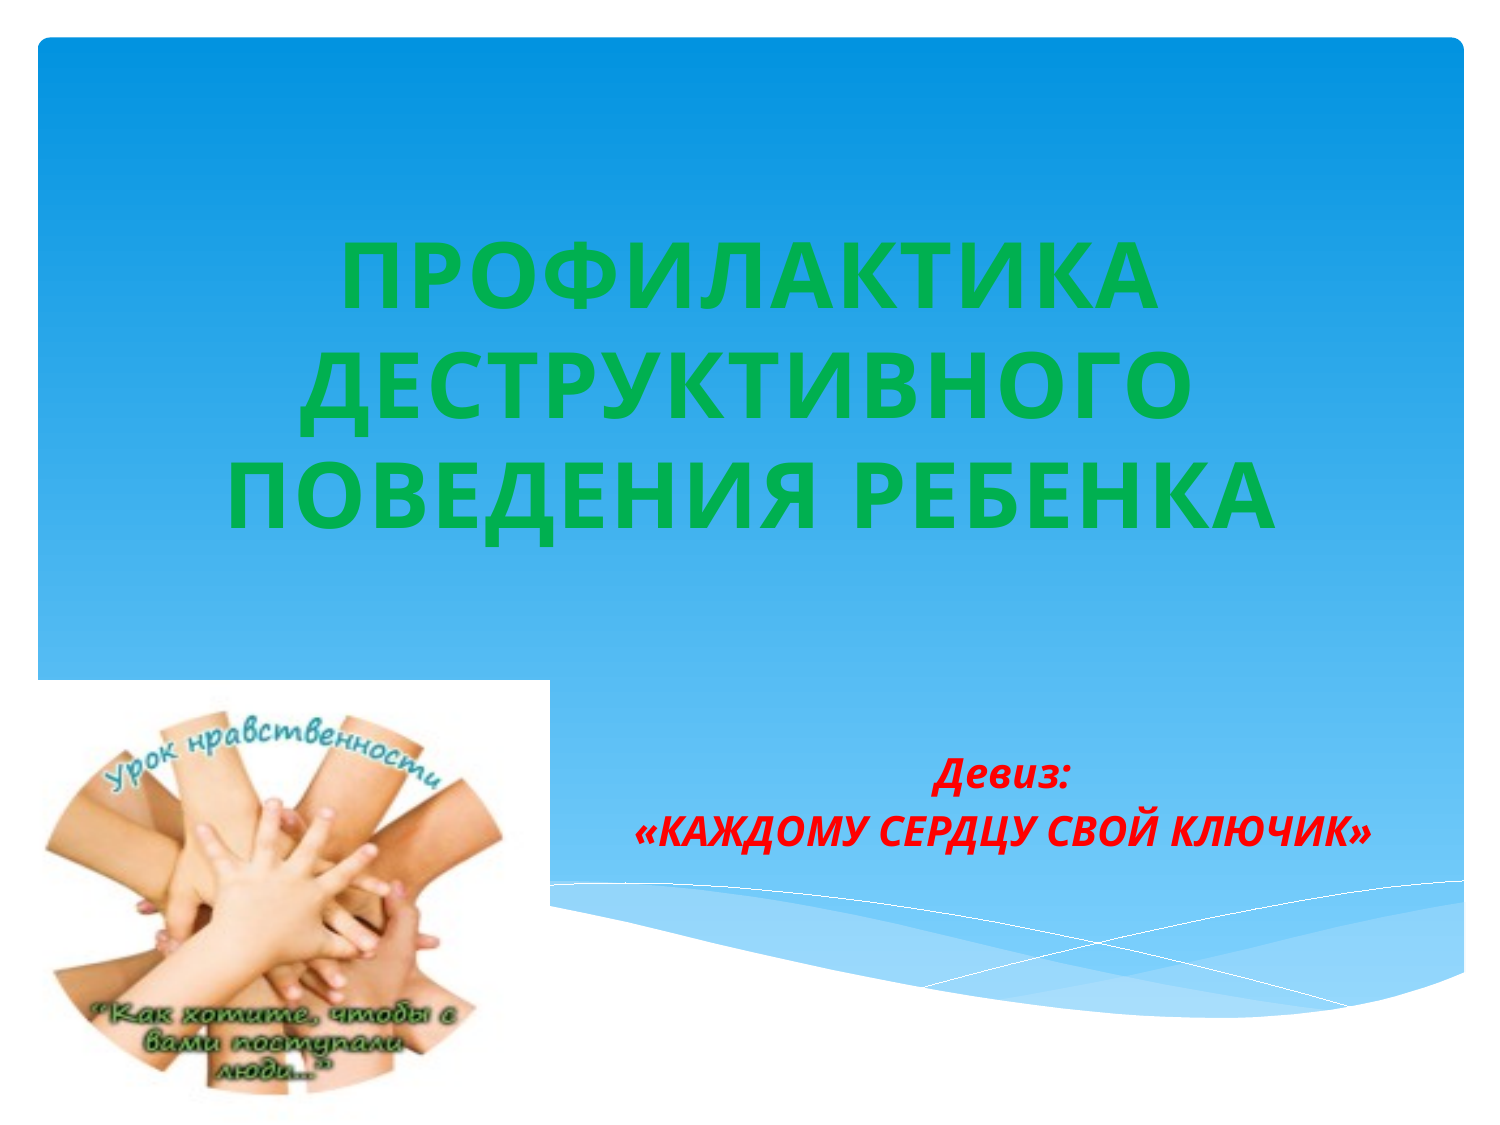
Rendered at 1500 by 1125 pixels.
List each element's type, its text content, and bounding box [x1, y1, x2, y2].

subtitle Девиз: «КАЖДОМУ СЕРДЦУ СВОЙ КЛЮЧИК» [572, 680, 1436, 1059]
picture [1, 680, 550, 1125]
title ПРОФИЛАКТИКА ДЕСТРУКТИВНОГО ПОВЕДЕНИЯ РЕБЕНКА [112, 262, 1388, 555]
